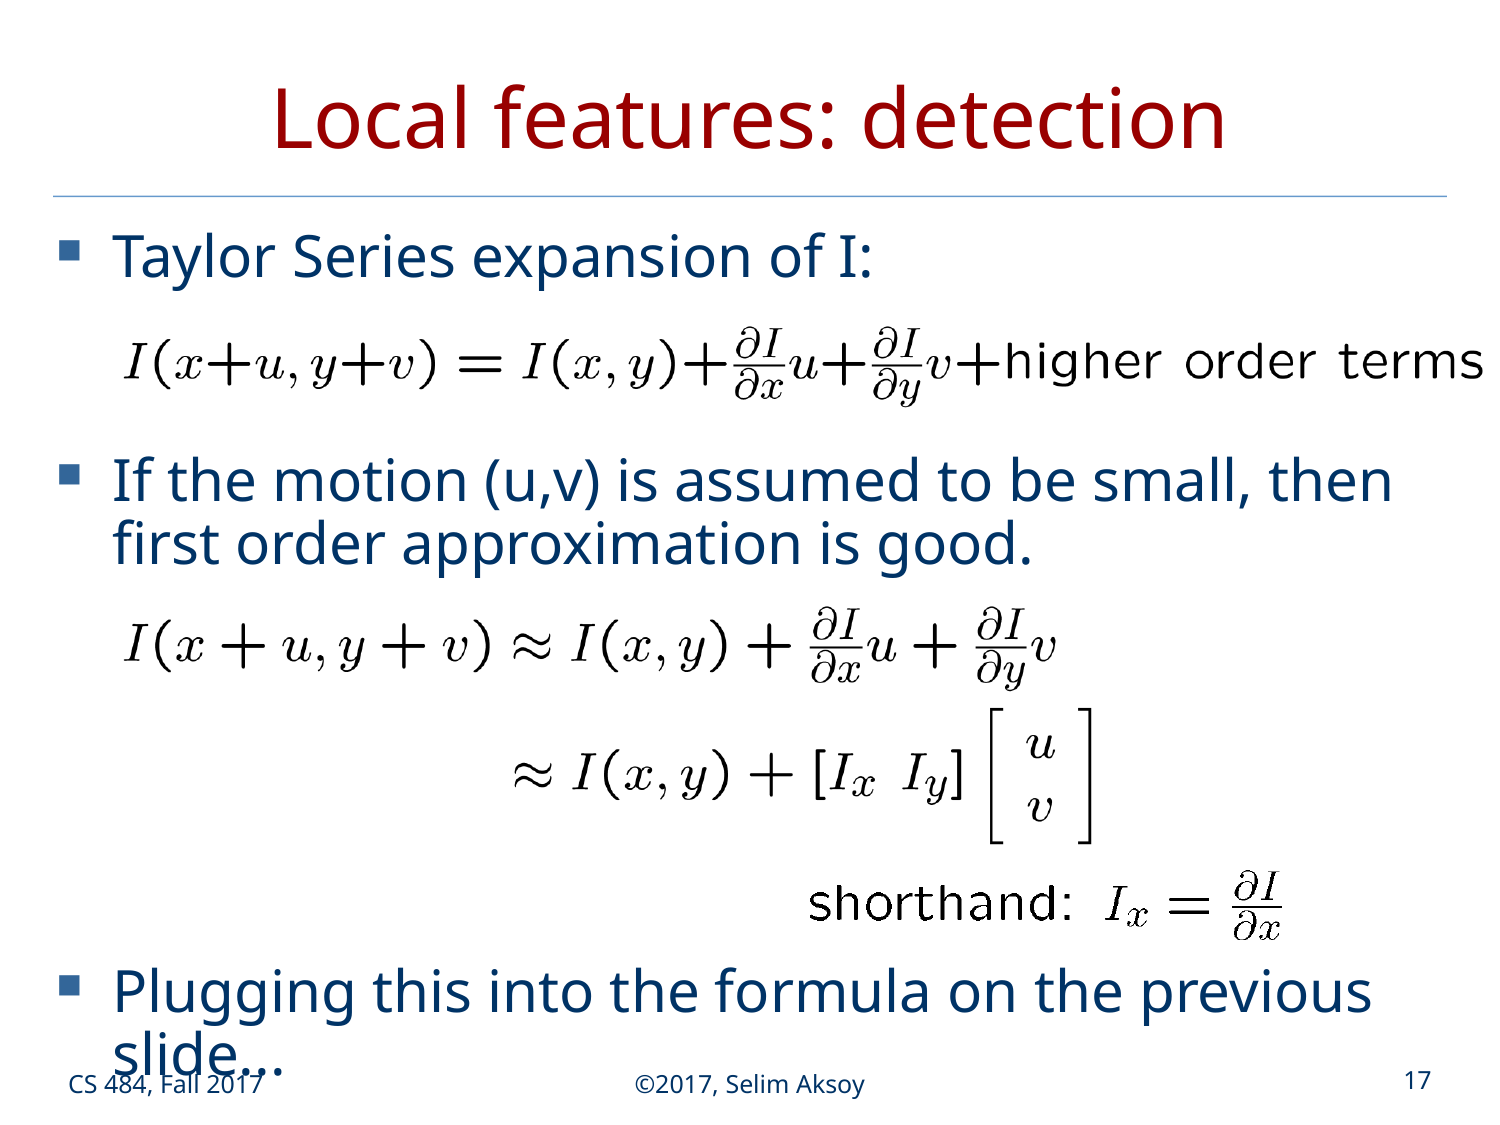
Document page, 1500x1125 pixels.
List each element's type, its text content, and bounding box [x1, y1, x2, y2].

title Local features: detection [53, 31, 1447, 173]
picture [513, 706, 1093, 847]
footer ©2017, Selim Aksoy [511, 1059, 988, 1107]
picture [123, 326, 1483, 409]
picture [808, 869, 1282, 942]
slide_number CS 484, Fall 2017 [52, 1059, 366, 1107]
picture [123, 606, 1058, 693]
list Taylor Series expansion of I: If the motion (u,v) is assumed to be small, then first order approximation is good. Plugging this into the formula on the previous slide... [41, 220, 1500, 1059]
slide_number 17 [1134, 1059, 1448, 1107]
